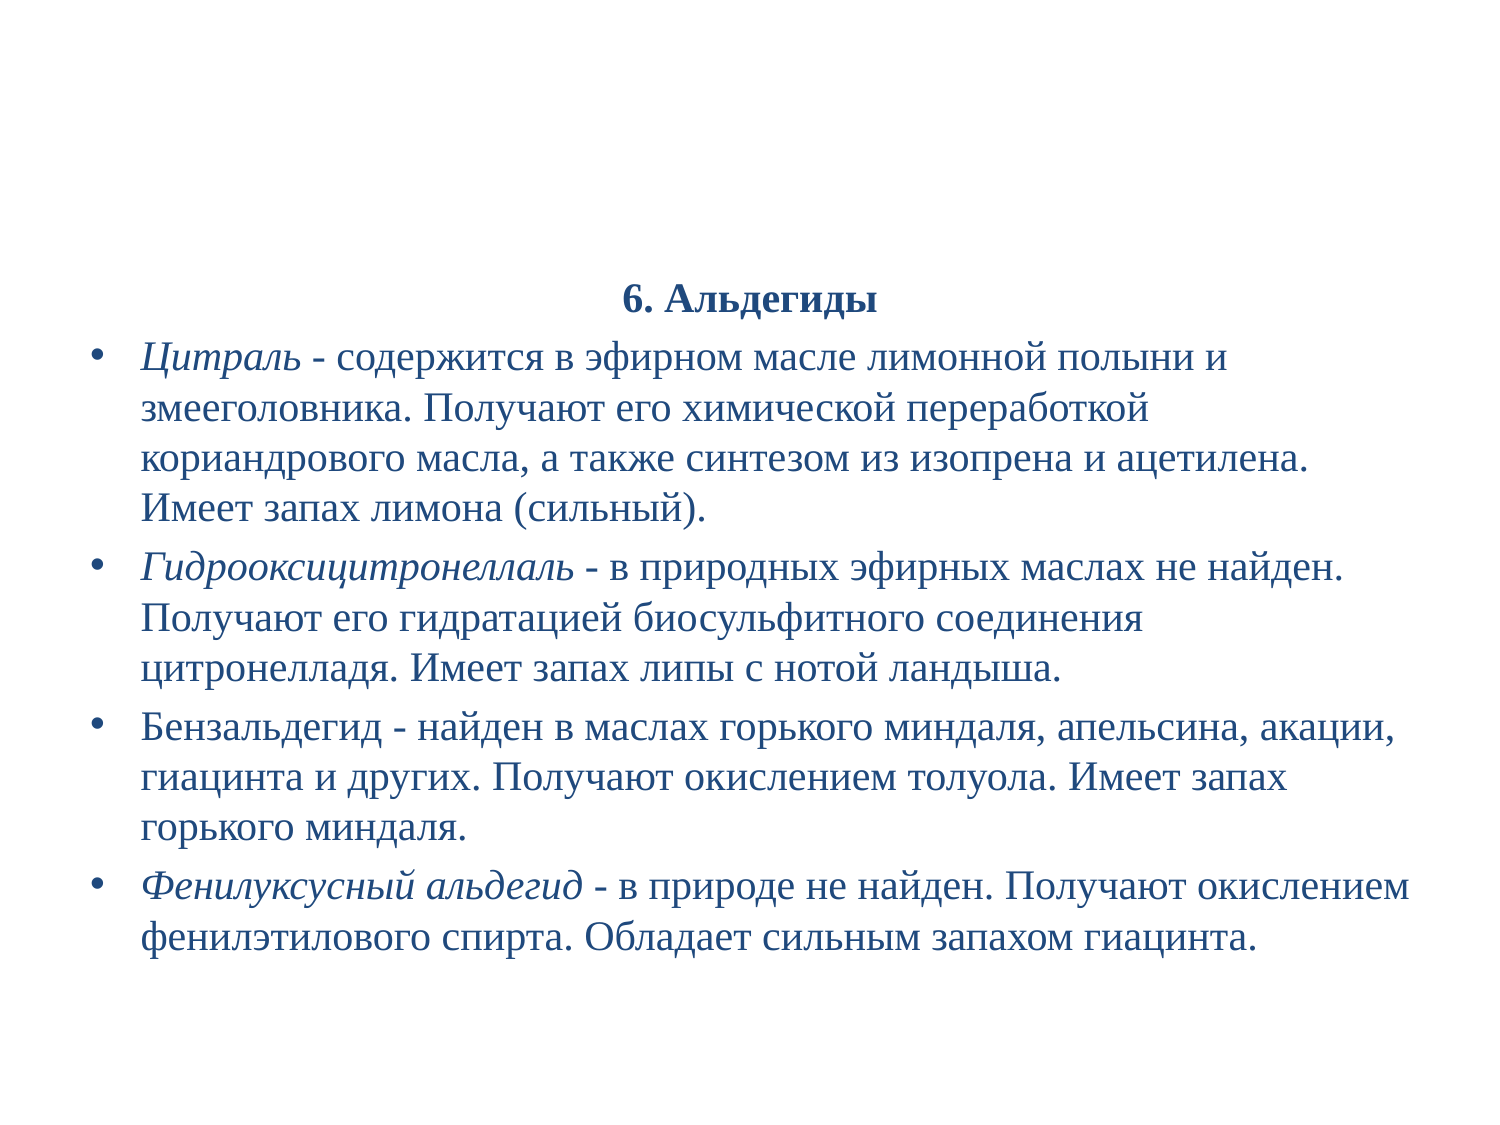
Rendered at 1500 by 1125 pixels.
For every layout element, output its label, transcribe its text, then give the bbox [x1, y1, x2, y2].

list 6. Альдегиды Цитраль - содержится в эфирном масле лимонной полыни и змееголовника. Получают его химической переработкой кориандрового масла, а также синтезом из изопрена и ацетилена. Имеет запах лимона (сильный). Гидрооксицитронеллаль - в природных эфирных маслах не найден. Получают его гидратацией биосульфитного соединения цитронелладя. Имеет запах липы с нотой ландыша. Бензальдегид - найден в маслах горького миндаля, апельсина, акации, гиацинта и других. Получают окислением толуола. Имеет запах горького миндаля. Фенилуксусный альдегид - в природе не найден. Получают окислением фенилэтилового спирта. Обладает сильным запахом гиацинта. [75, 262, 1425, 1005]
